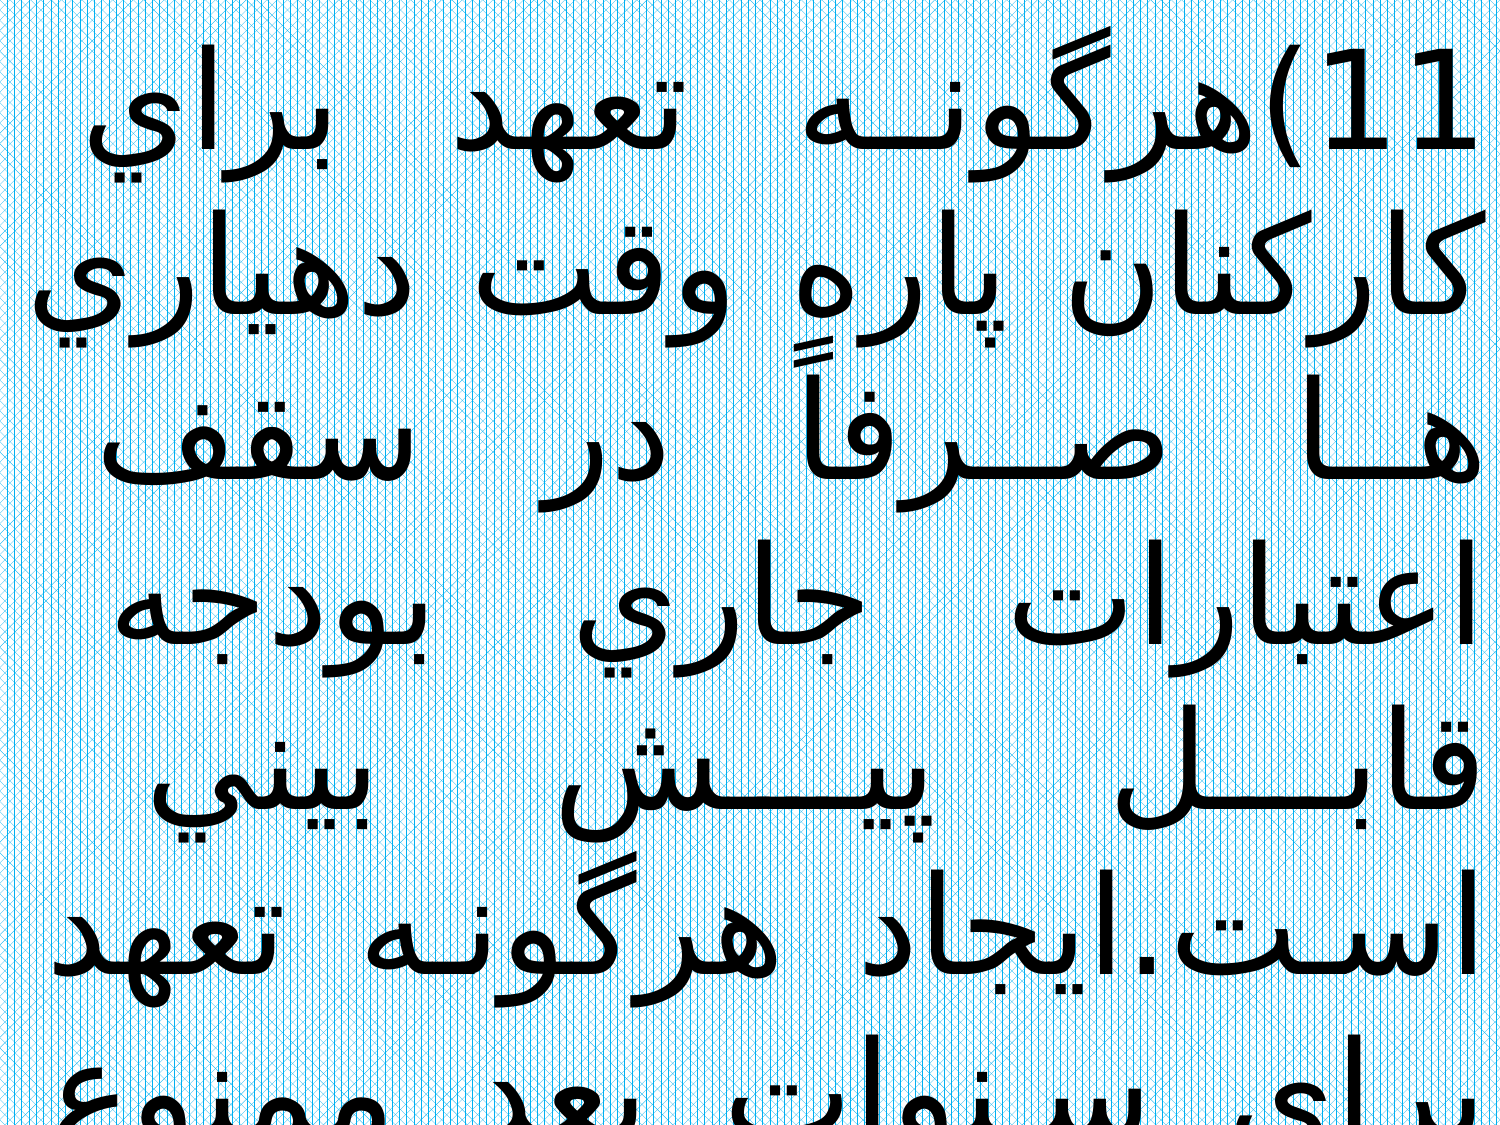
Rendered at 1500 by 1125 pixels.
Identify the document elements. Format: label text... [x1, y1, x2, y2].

subtitle 11)هرگونه تعهد براي كاركنان پاره وقت دهياري ها صرفاً در سقف اعتبارات جاري بودجه قابل پيش بيني است.ايجاد هرگونه تعهد براي سنوات بعد ممنوع مي باشد. [2, 4, 1500, 1125]
